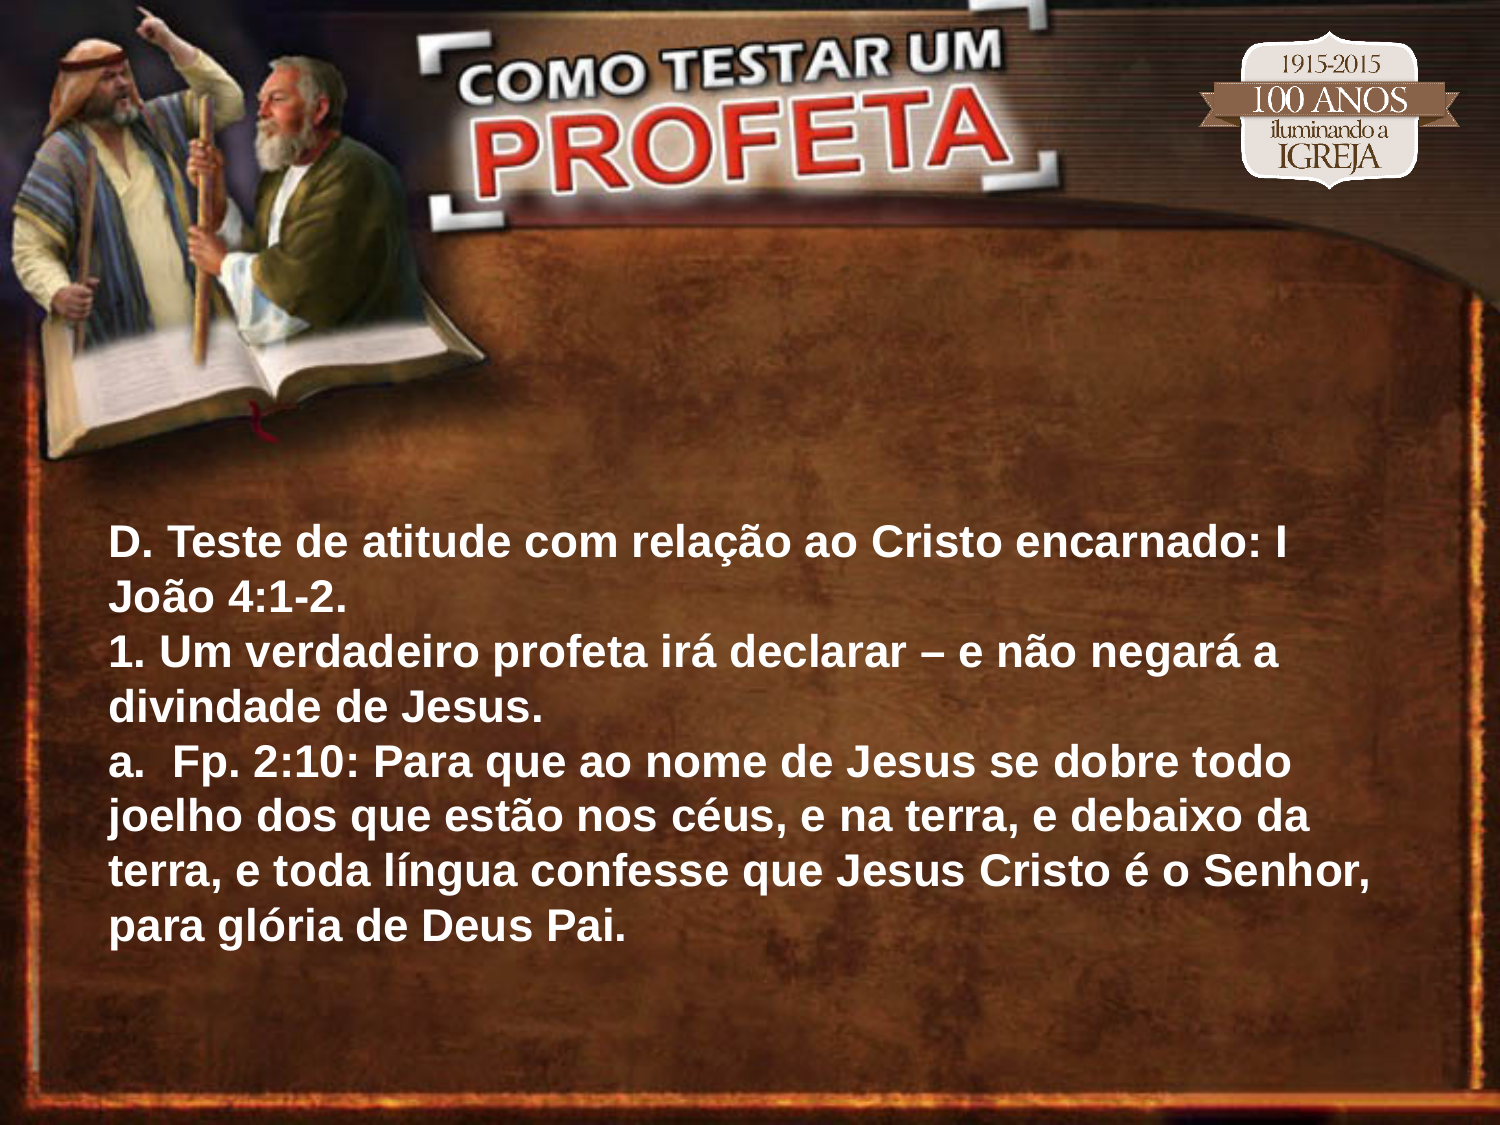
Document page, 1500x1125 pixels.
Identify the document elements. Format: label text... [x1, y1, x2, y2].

text_box D. Teste de atitude com relação ao Cristo encarnado: I João 4:1-2. 1. Um verdadeiro profeta irá declarar – e não negará a divindade de Jesus. a. Fp. 2:10: Para que ao nome de Jesus se dobre todo joelho dos que estão nos céus, e na terra, e debaixo da terra, e toda língua confesse que Jesus Cristo é o Senhor, para glória de Deus Pai. [93, 503, 1407, 1004]
picture [0, 0, 1500, 1125]
